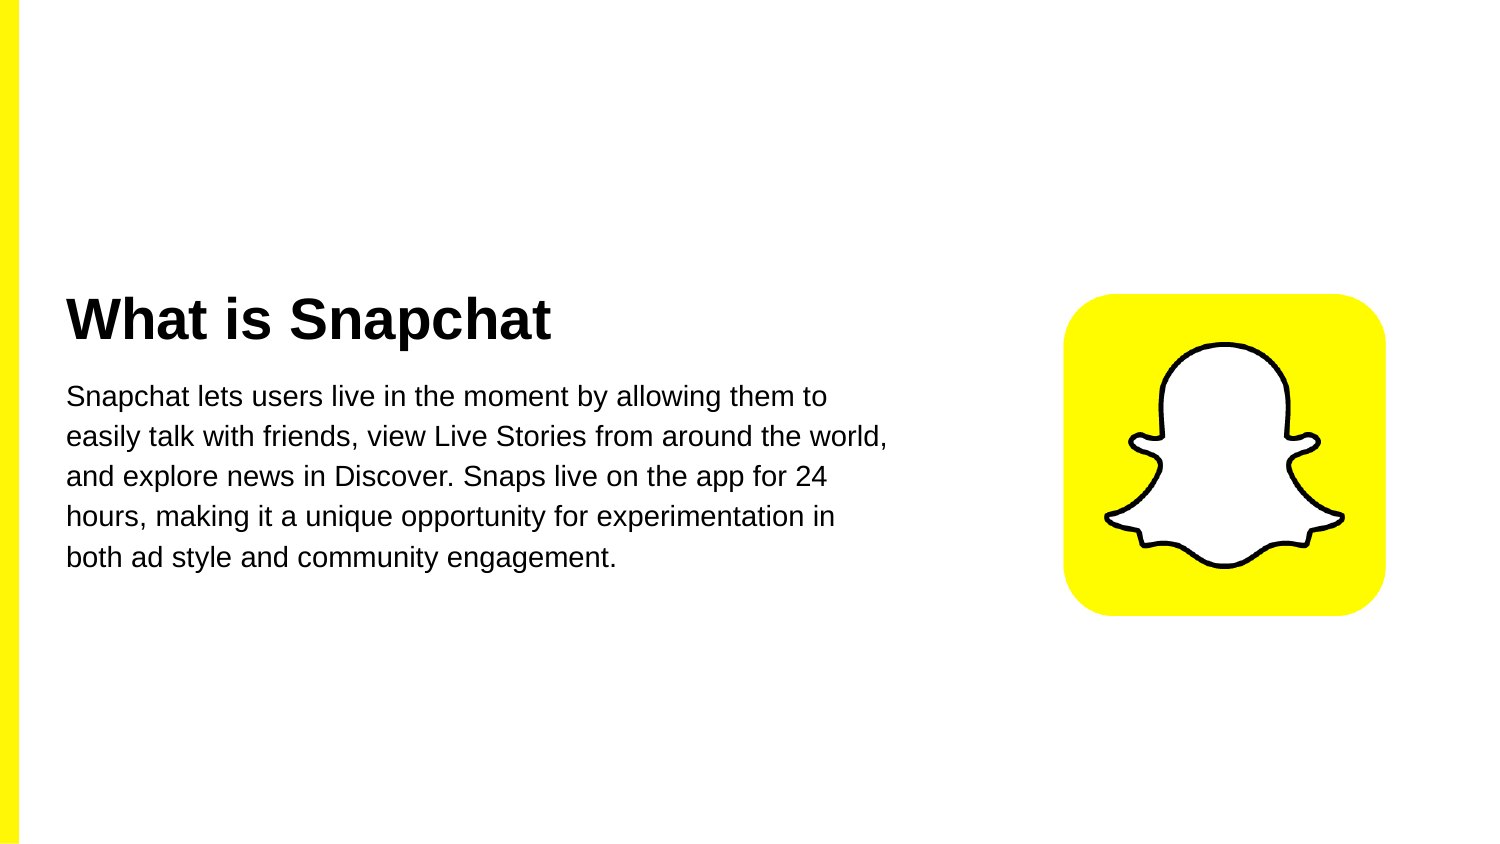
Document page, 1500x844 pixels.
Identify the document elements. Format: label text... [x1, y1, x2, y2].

text_box [0, 0, 19, 844]
picture [1063, 294, 1386, 616]
list What is Snapchat Snapchat lets users live in the moment by allowing them to easily talk with friends, view Live Stories from around the world, and explore news in Discover. Snaps live on the app for 24 hours, making it a unique opportunity for experimentation in both ad style and community engagement. [51, 0, 914, 844]
